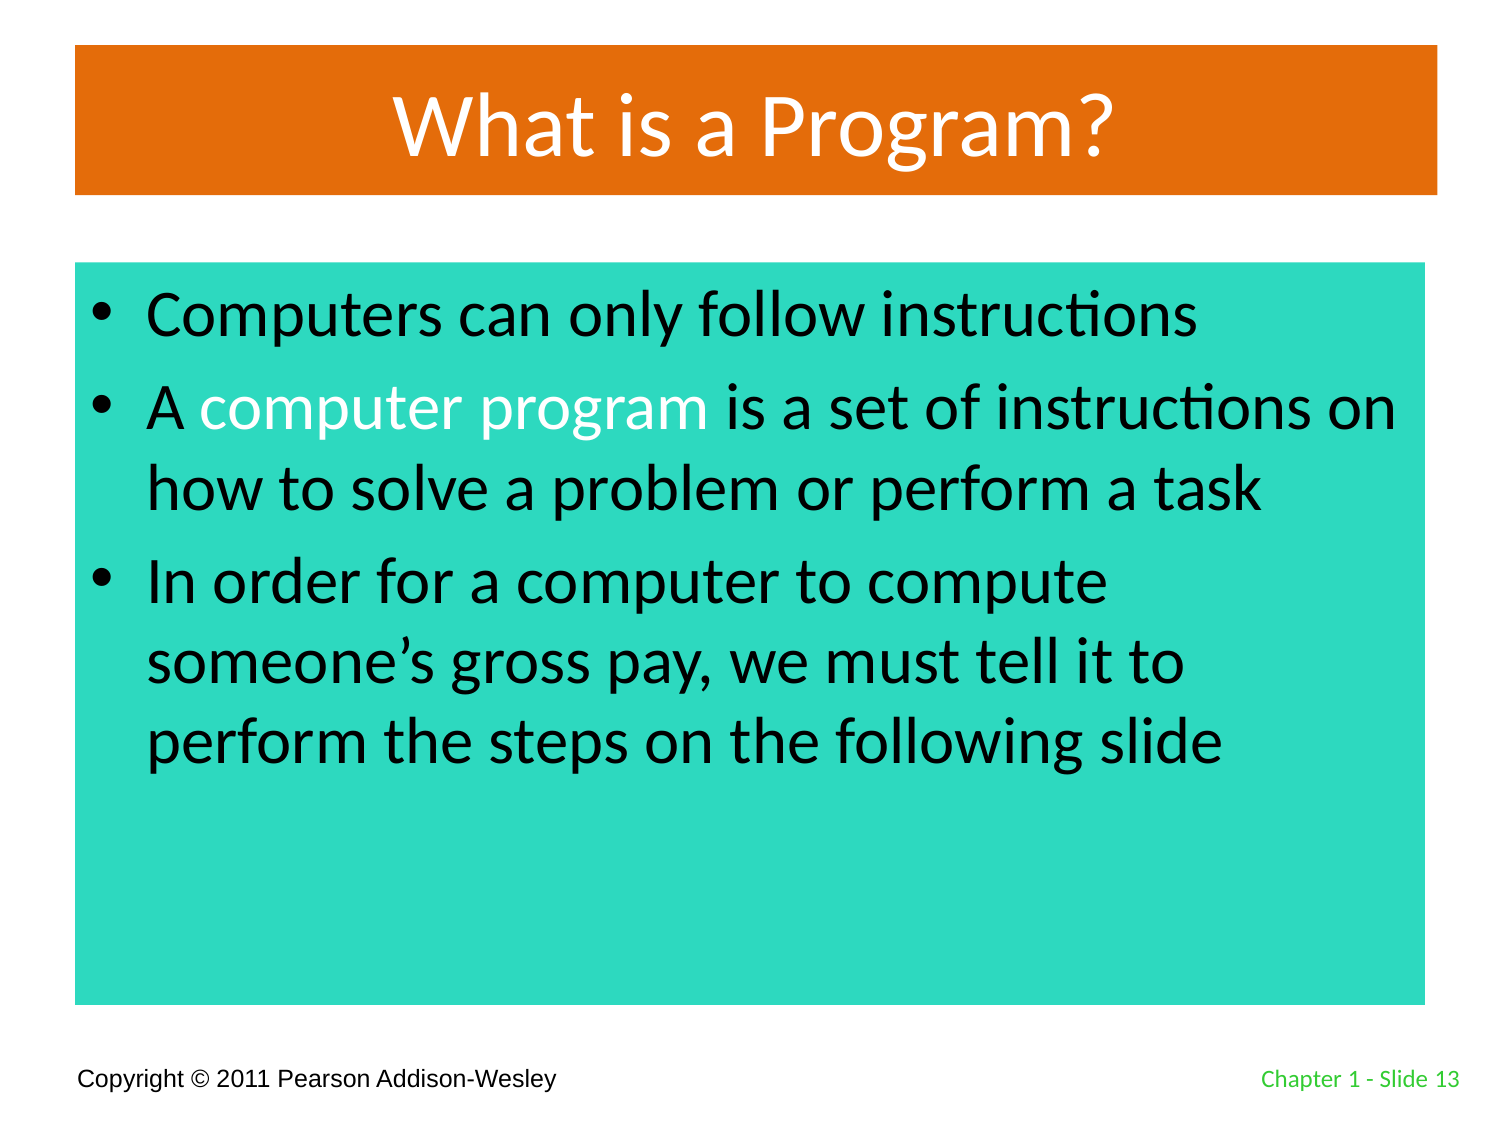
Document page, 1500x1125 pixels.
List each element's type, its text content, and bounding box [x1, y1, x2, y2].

title What is a Program? [75, 45, 1438, 196]
slide_number Chapter 1 - Slide 13 [1162, 1024, 1476, 1101]
list Computers can only follow instructions A computer program is a set of instructions on how to solve a problem or perform a task In order for a computer to compute someone’s gross pay, we must tell it to perform the steps on the following slide [75, 262, 1425, 1005]
